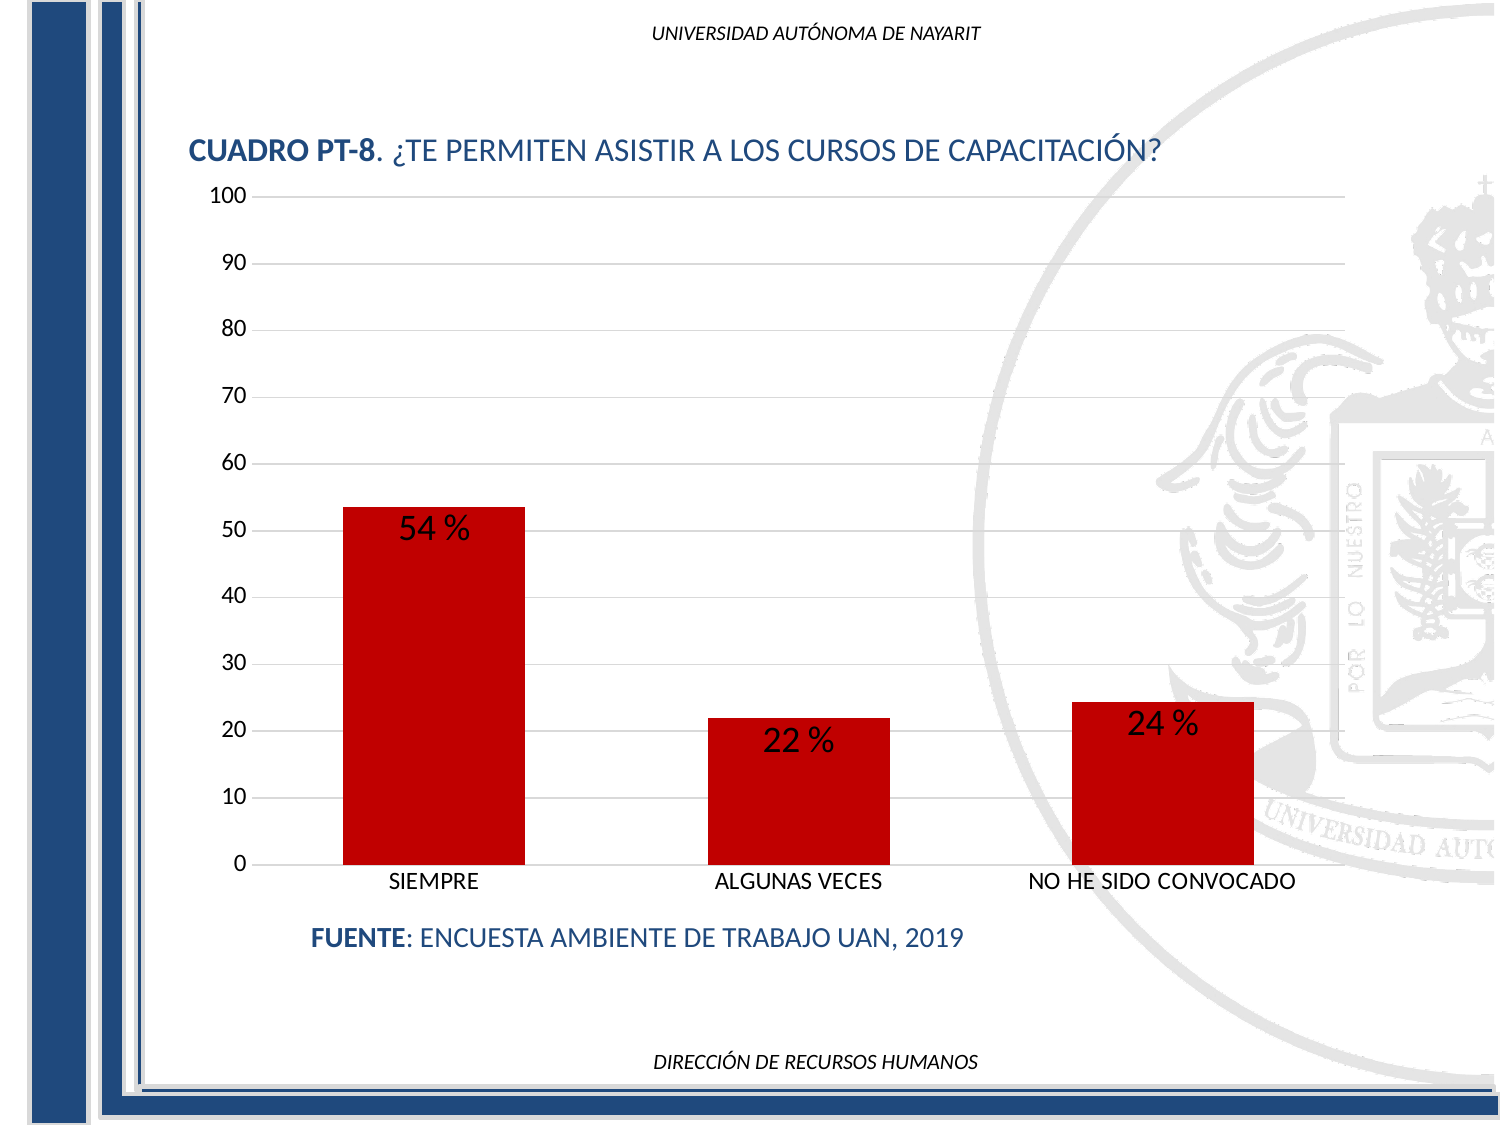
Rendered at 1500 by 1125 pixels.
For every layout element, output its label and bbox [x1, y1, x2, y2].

chart [184, 169, 1369, 911]
text_box [29, 0, 1500, 1125]
